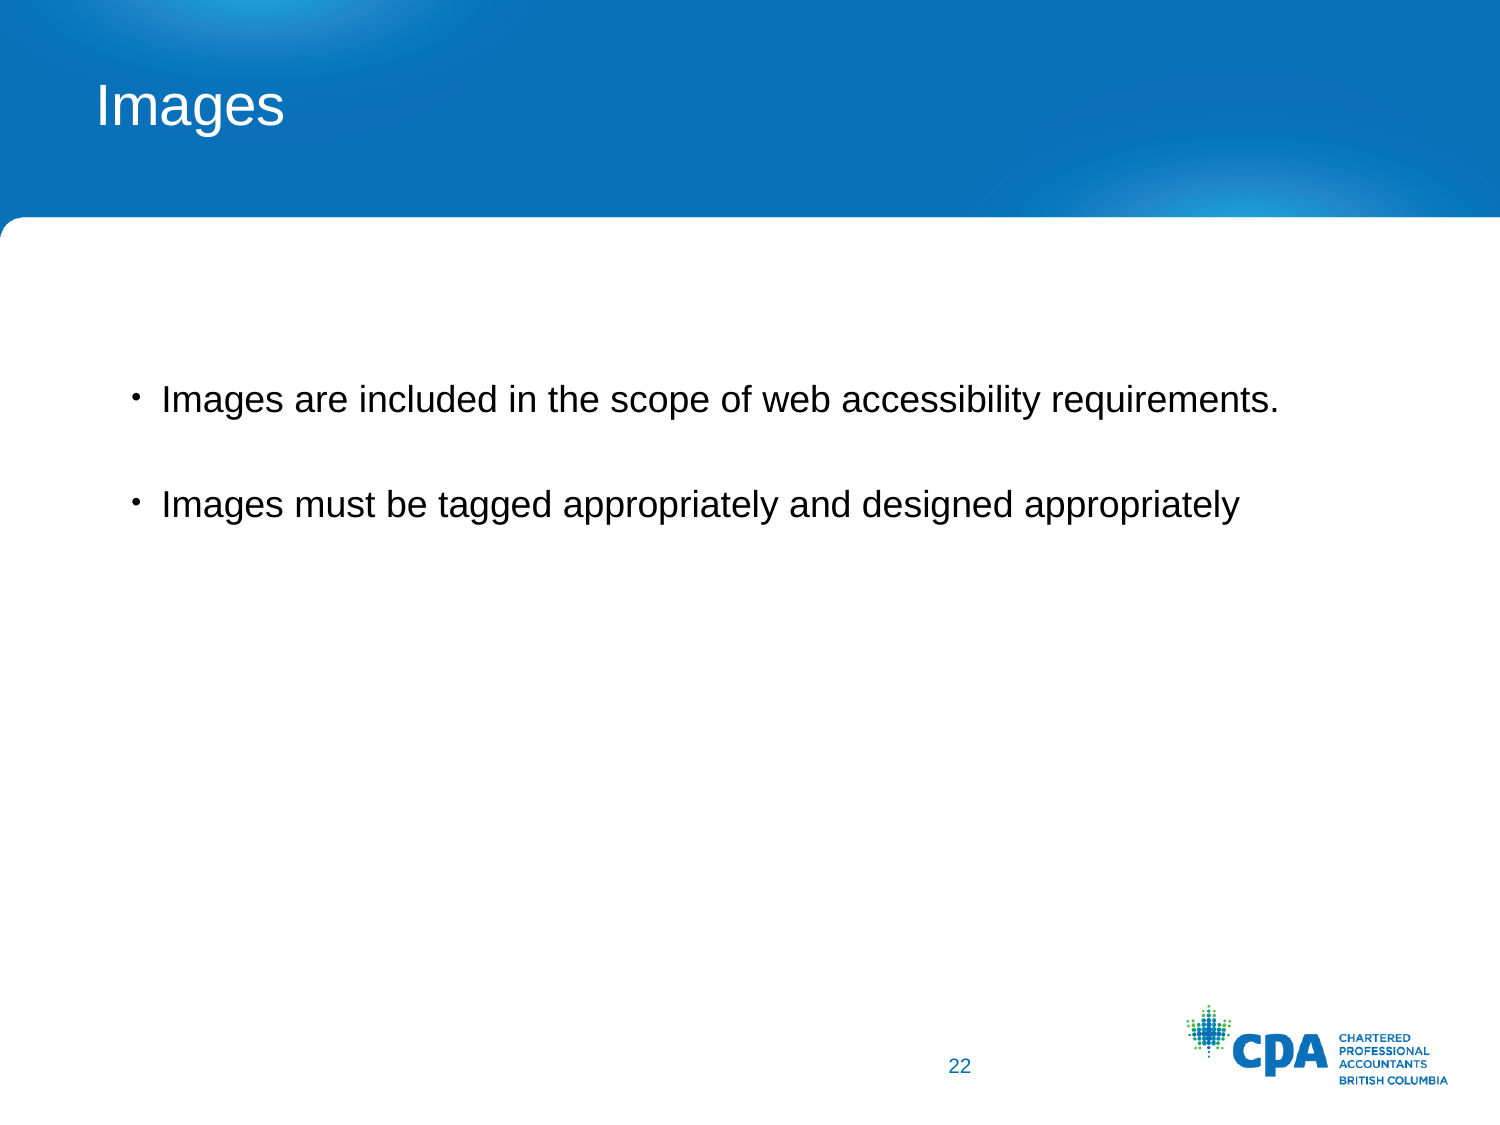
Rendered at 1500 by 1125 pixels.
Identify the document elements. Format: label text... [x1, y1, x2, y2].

picture [0, 0, 1500, 1125]
list Images are included in the scope of web accessibility requirements. Images must be tagged appropriately and designed appropriately [131, 322, 1283, 597]
title Images [95, 60, 1374, 214]
slide_number 22 [903, 1035, 987, 1095]
